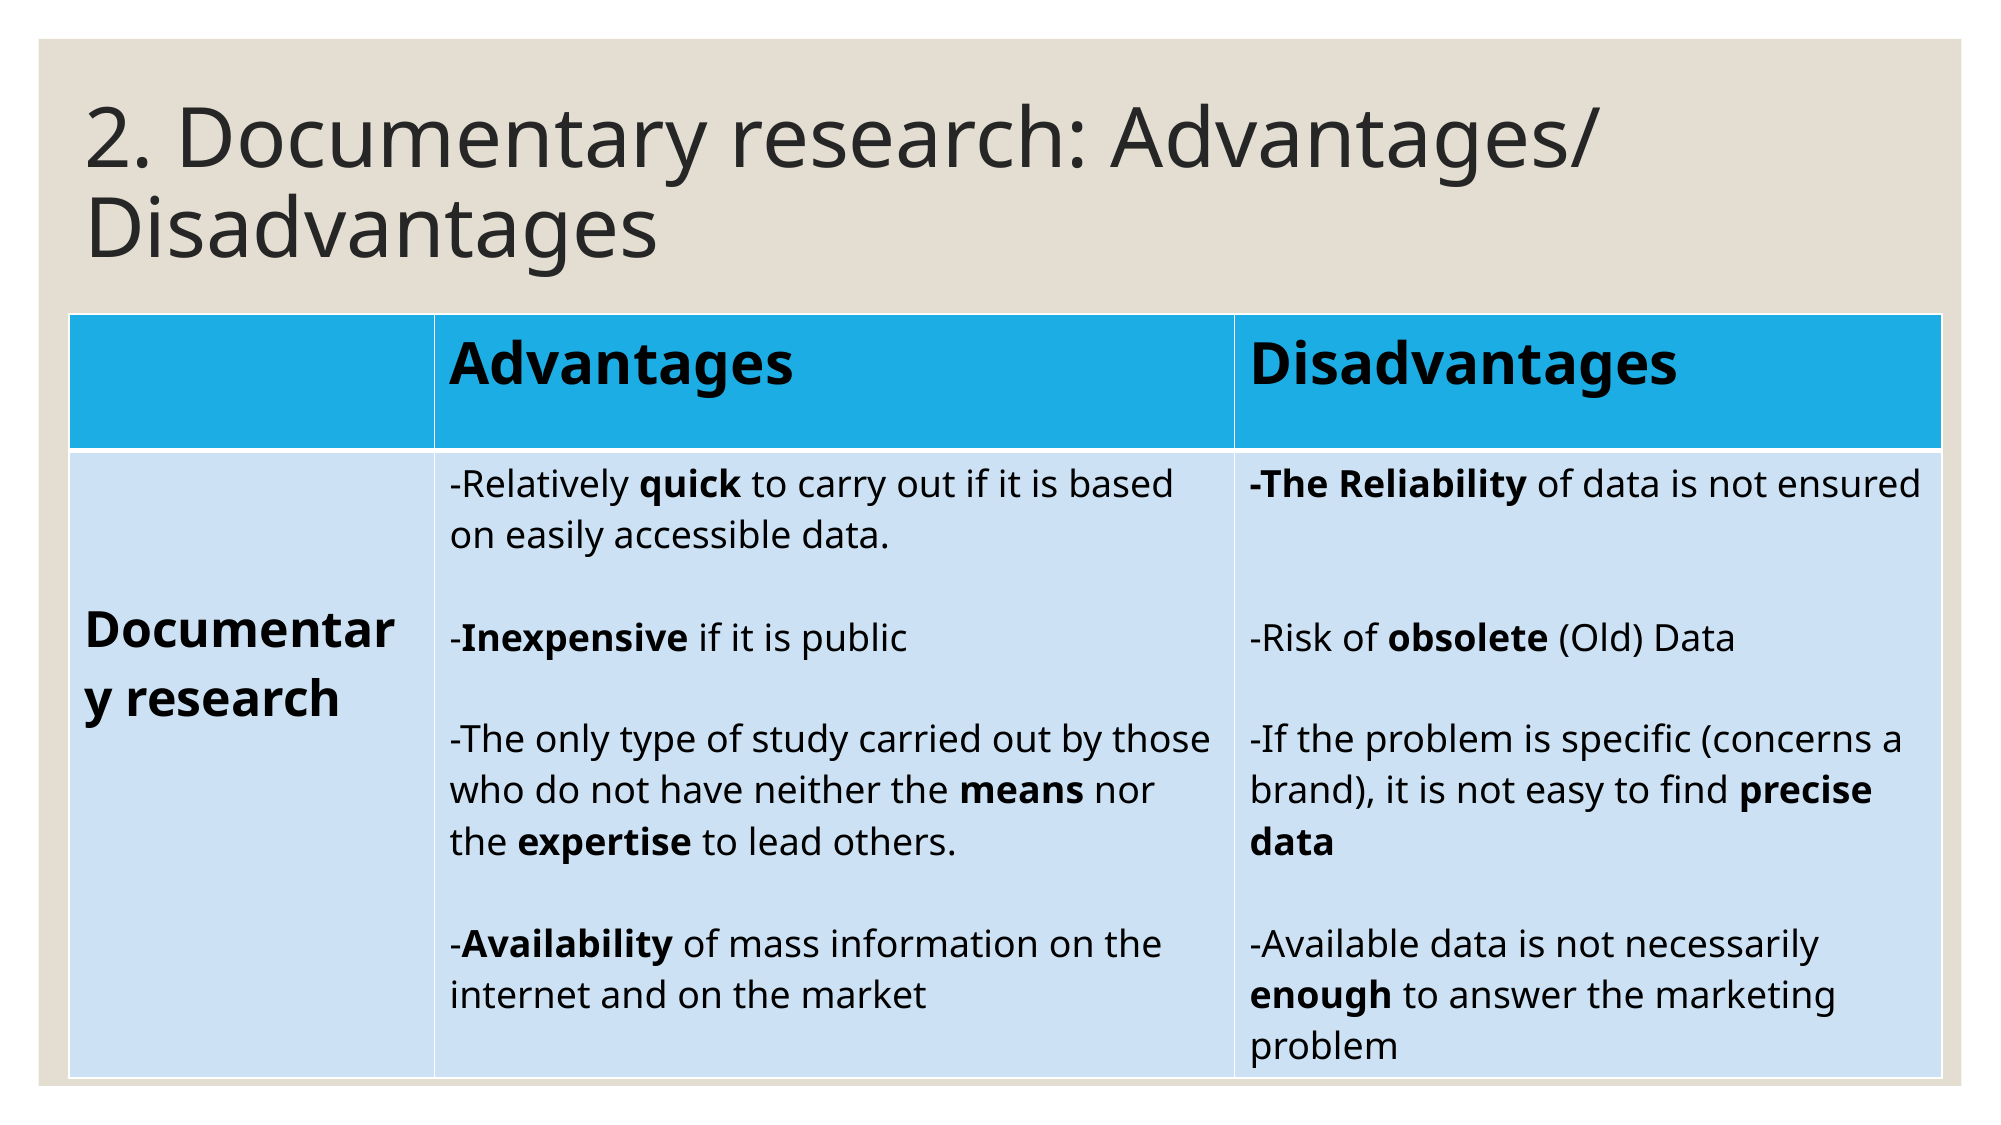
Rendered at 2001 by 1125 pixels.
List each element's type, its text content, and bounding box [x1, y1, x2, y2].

table_cell -Relatively quick to carry out if it is based on easily accessible data. -Inexpensive if it is public -The only type of study carried out by those who do not have neither the means nor the expertise to lead others. -Availability of mass information on the internet and on the market [435, 453, 1234, 1077]
table_cell -The Reliability of data is not ensured -Risk of obsolete (Old) Data -If the problem is specific (concerns a brand), it is not easy to find precise data -Available data is not necessarily enough to answer the marketing problem [1235, 453, 1941, 1077]
table_cell Documentary research [70, 453, 434, 1077]
table_header [70, 315, 434, 448]
table_header Advantages [435, 315, 1234, 448]
table_header Disadvantages [1235, 315, 1941, 448]
title 2. Documentary research: Advantages/ Disadvantages [69, 97, 1943, 274]
